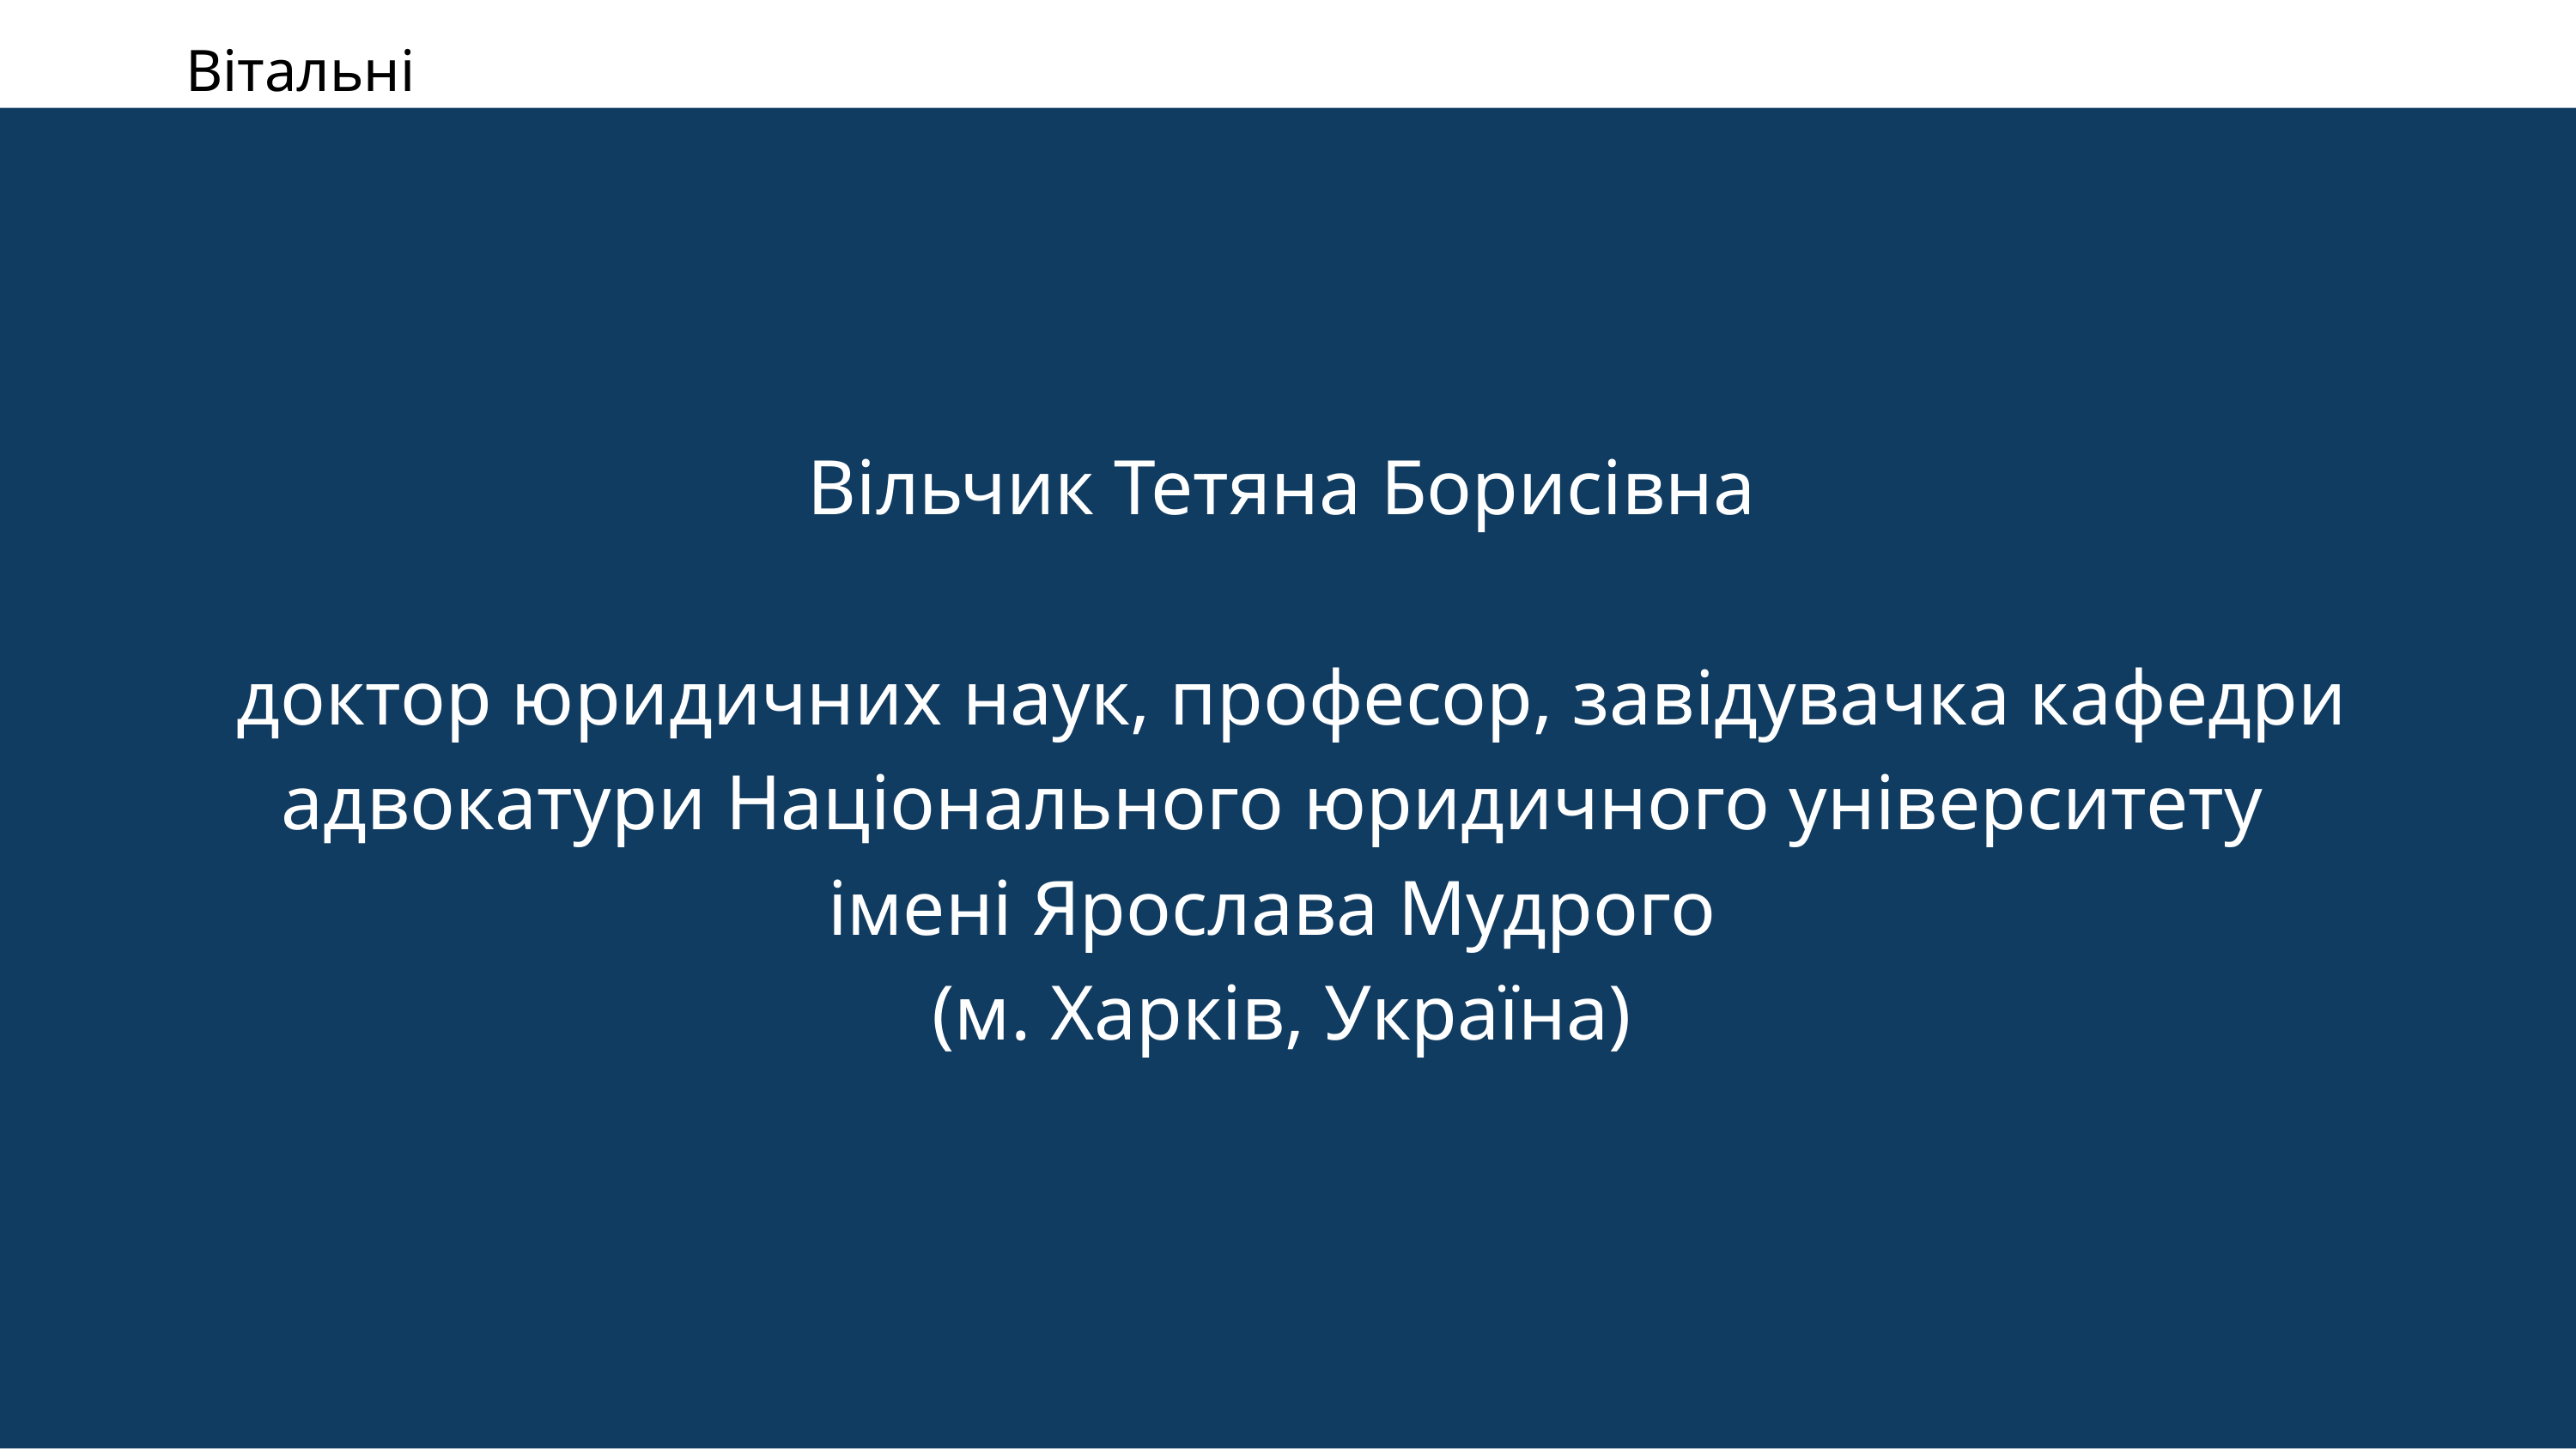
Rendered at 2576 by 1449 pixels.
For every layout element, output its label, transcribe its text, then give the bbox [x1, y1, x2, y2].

text_box Вільчик Тетяна Борисівна доктор юридичних наук, професор, завідувачка кафедри адвокатури Національного юридичного університету імені Ярослава Мудрого (м. Харків, Україна) [144, 424, 2419, 1055]
text_box [0, 107, 2576, 1449]
text_box Вітальні промови. [56, 22, 545, 107]
